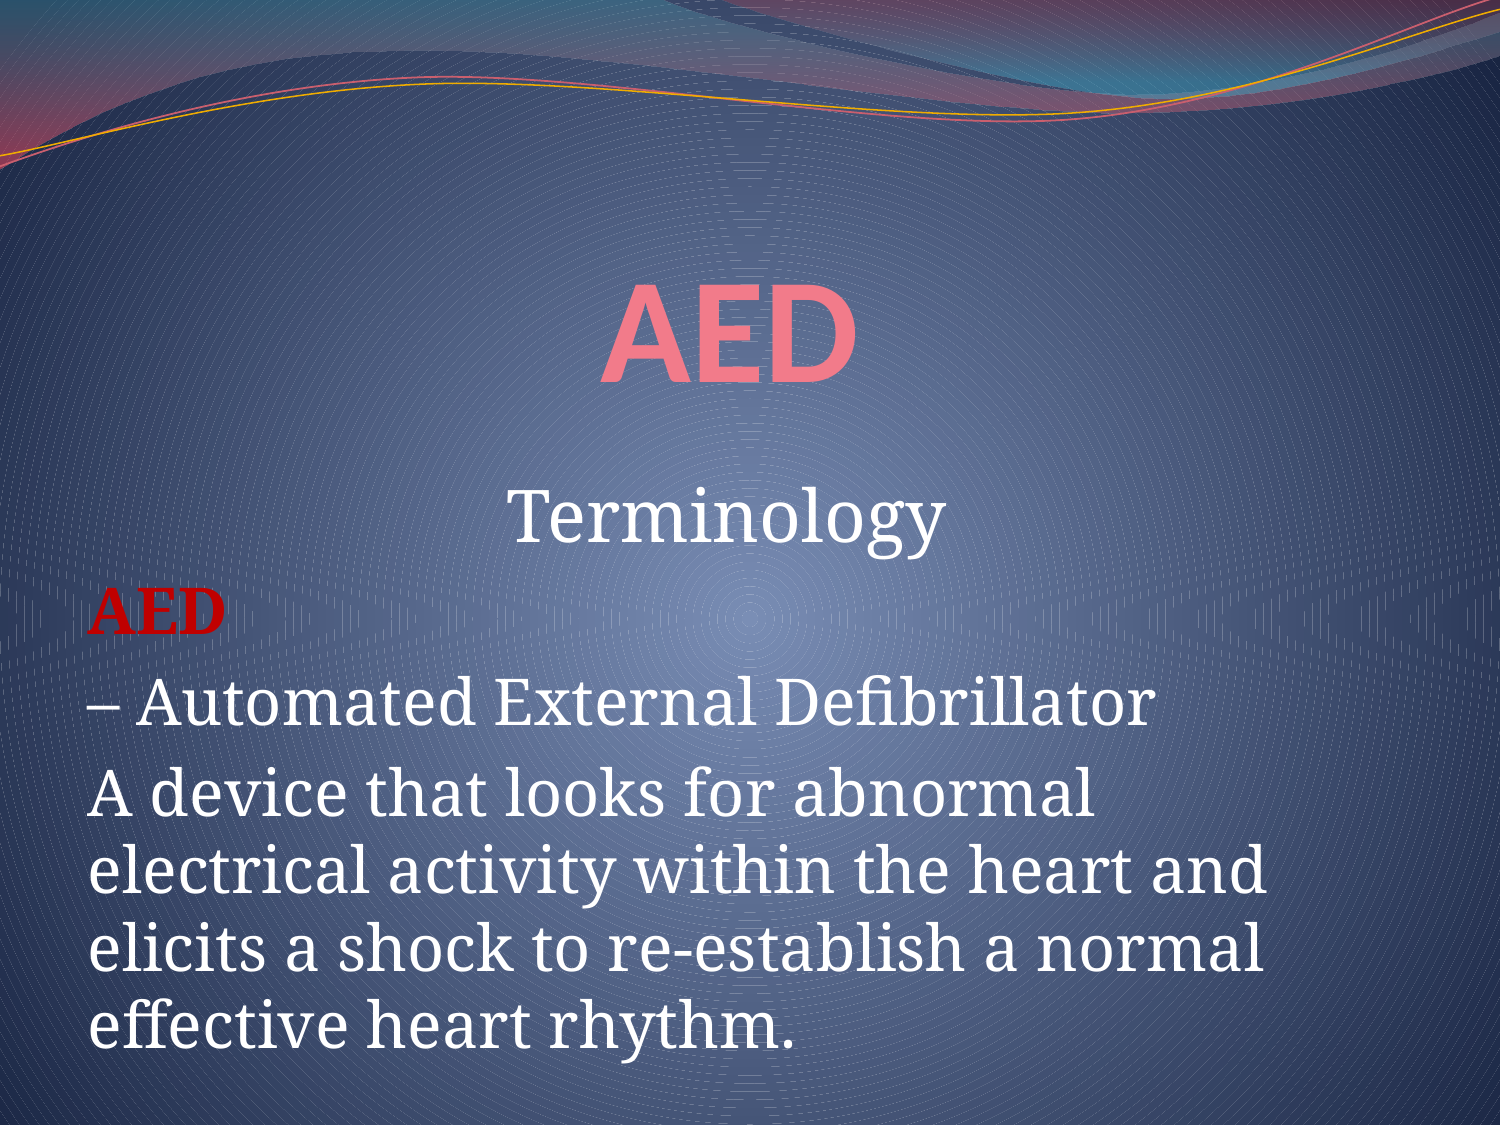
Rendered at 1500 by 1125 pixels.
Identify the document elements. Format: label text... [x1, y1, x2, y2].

title AED [87, 162, 1376, 413]
subtitle Terminology AED – Automated External Defibrillator A device that looks for abnormal electrical activity within the heart and elicits a shock to re-establish a normal effective heart rhythm. [87, 462, 1376, 1075]
